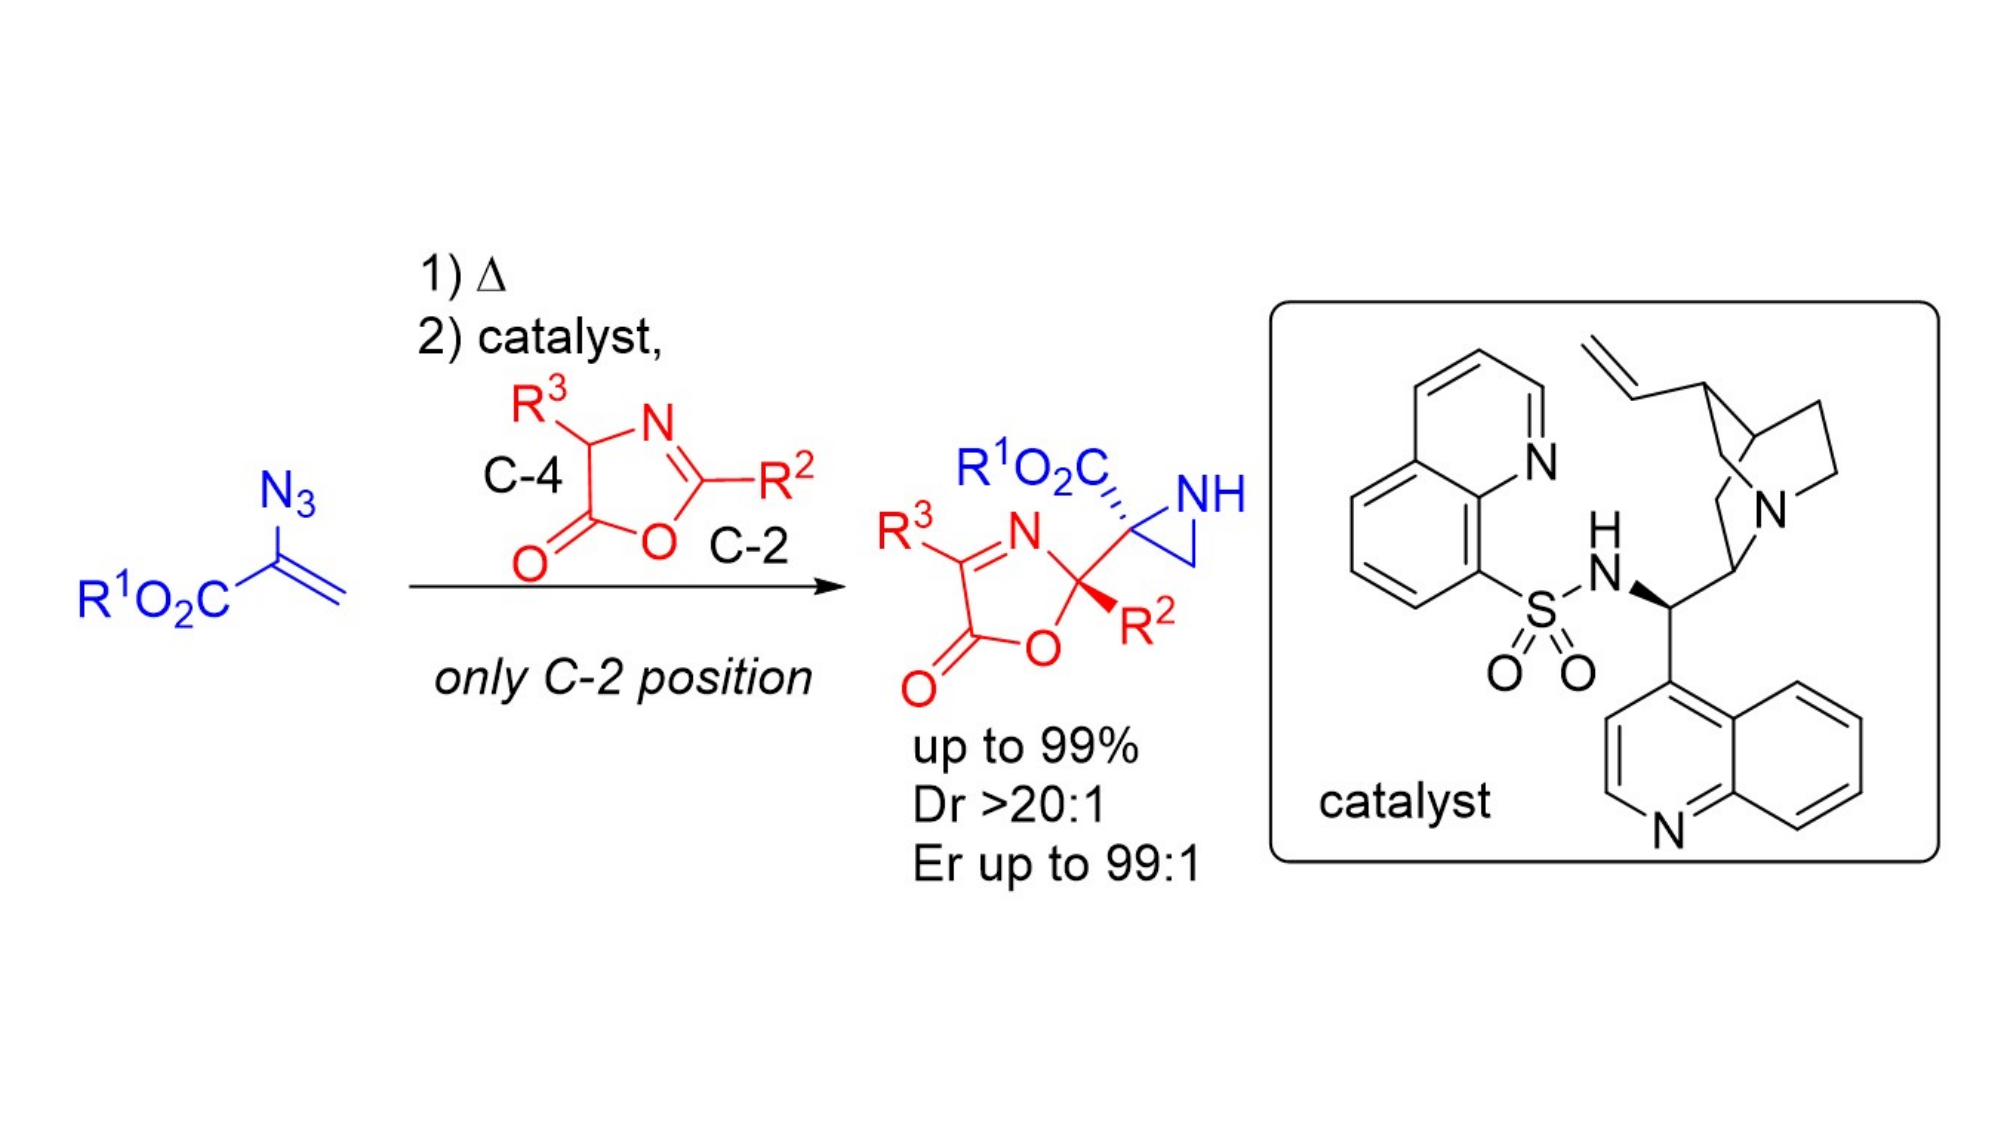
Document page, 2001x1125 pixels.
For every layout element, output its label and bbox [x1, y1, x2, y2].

picture [52, 59, 1948, 1125]
